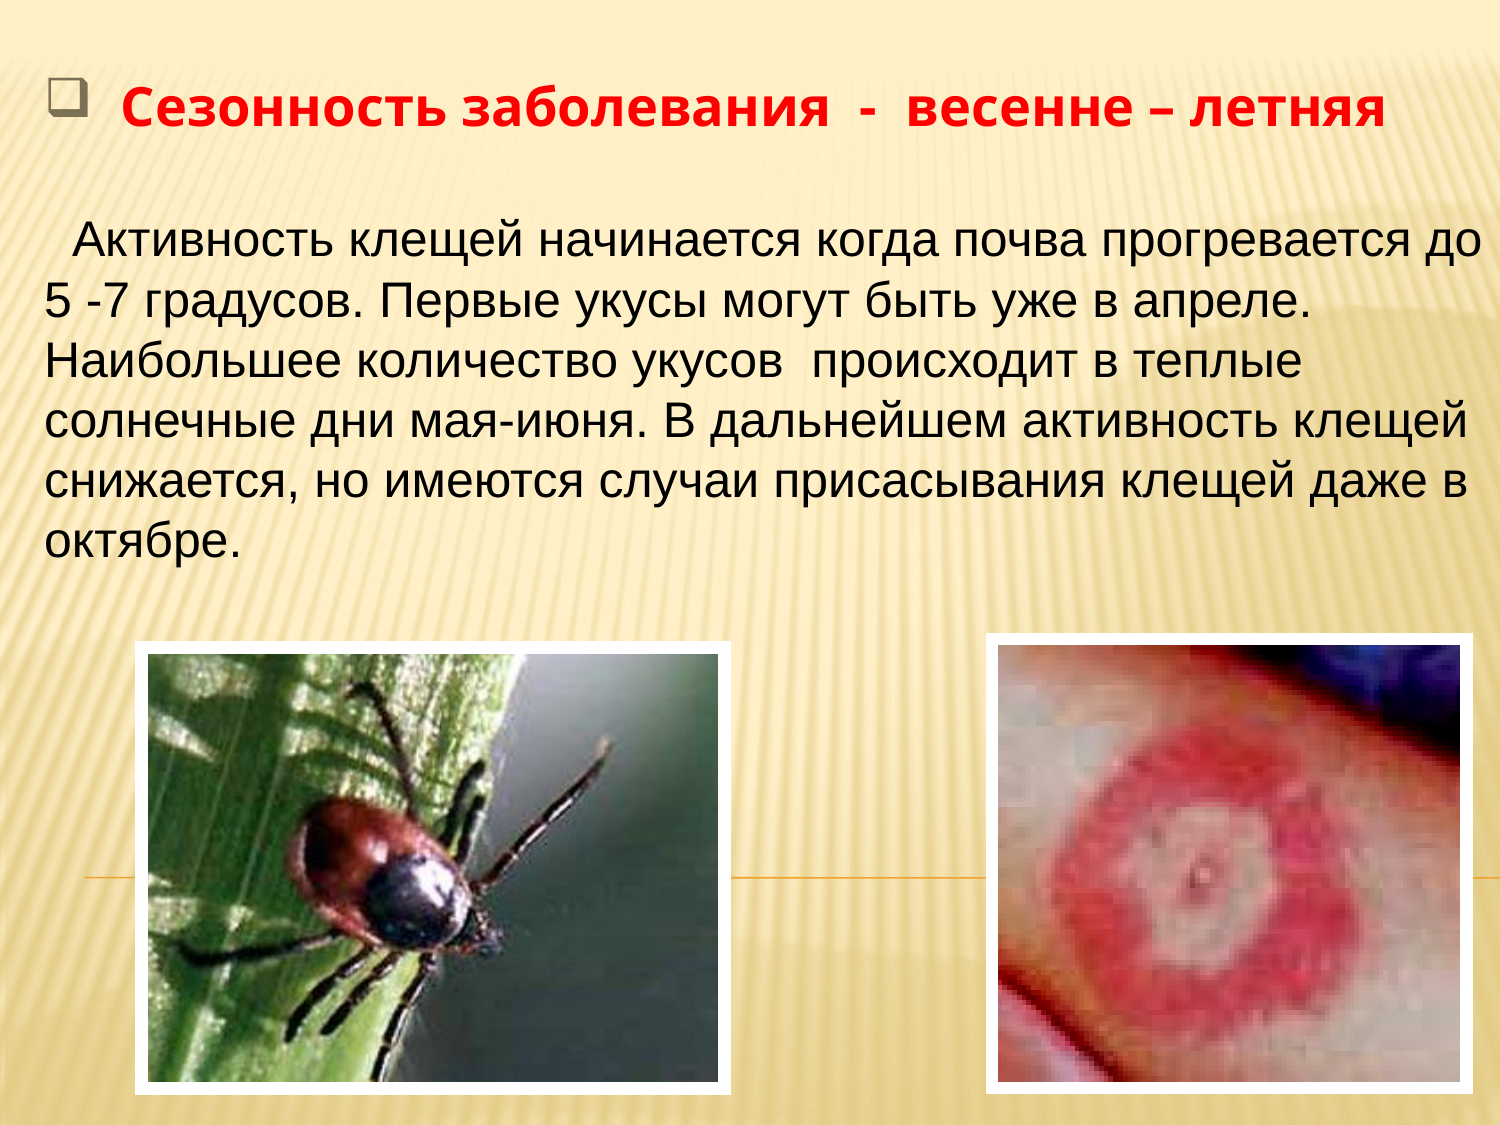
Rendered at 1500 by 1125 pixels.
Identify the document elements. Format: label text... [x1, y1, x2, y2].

picture [997, 644, 1461, 1083]
picture [147, 653, 719, 1083]
text_box Сезонность заболевания - весенне – летняя Активность клещей начинается когда почва прогревается до 5 -7 градусов. Первые укусы могут быть уже в апреле. Наибольшее количество укусов происходит в теплые солнечные дни мая-июня. В дальнейшем активность клещей снижается, но имеются случаи присасывания клещей даже в октябре. [29, 0, 1500, 640]
